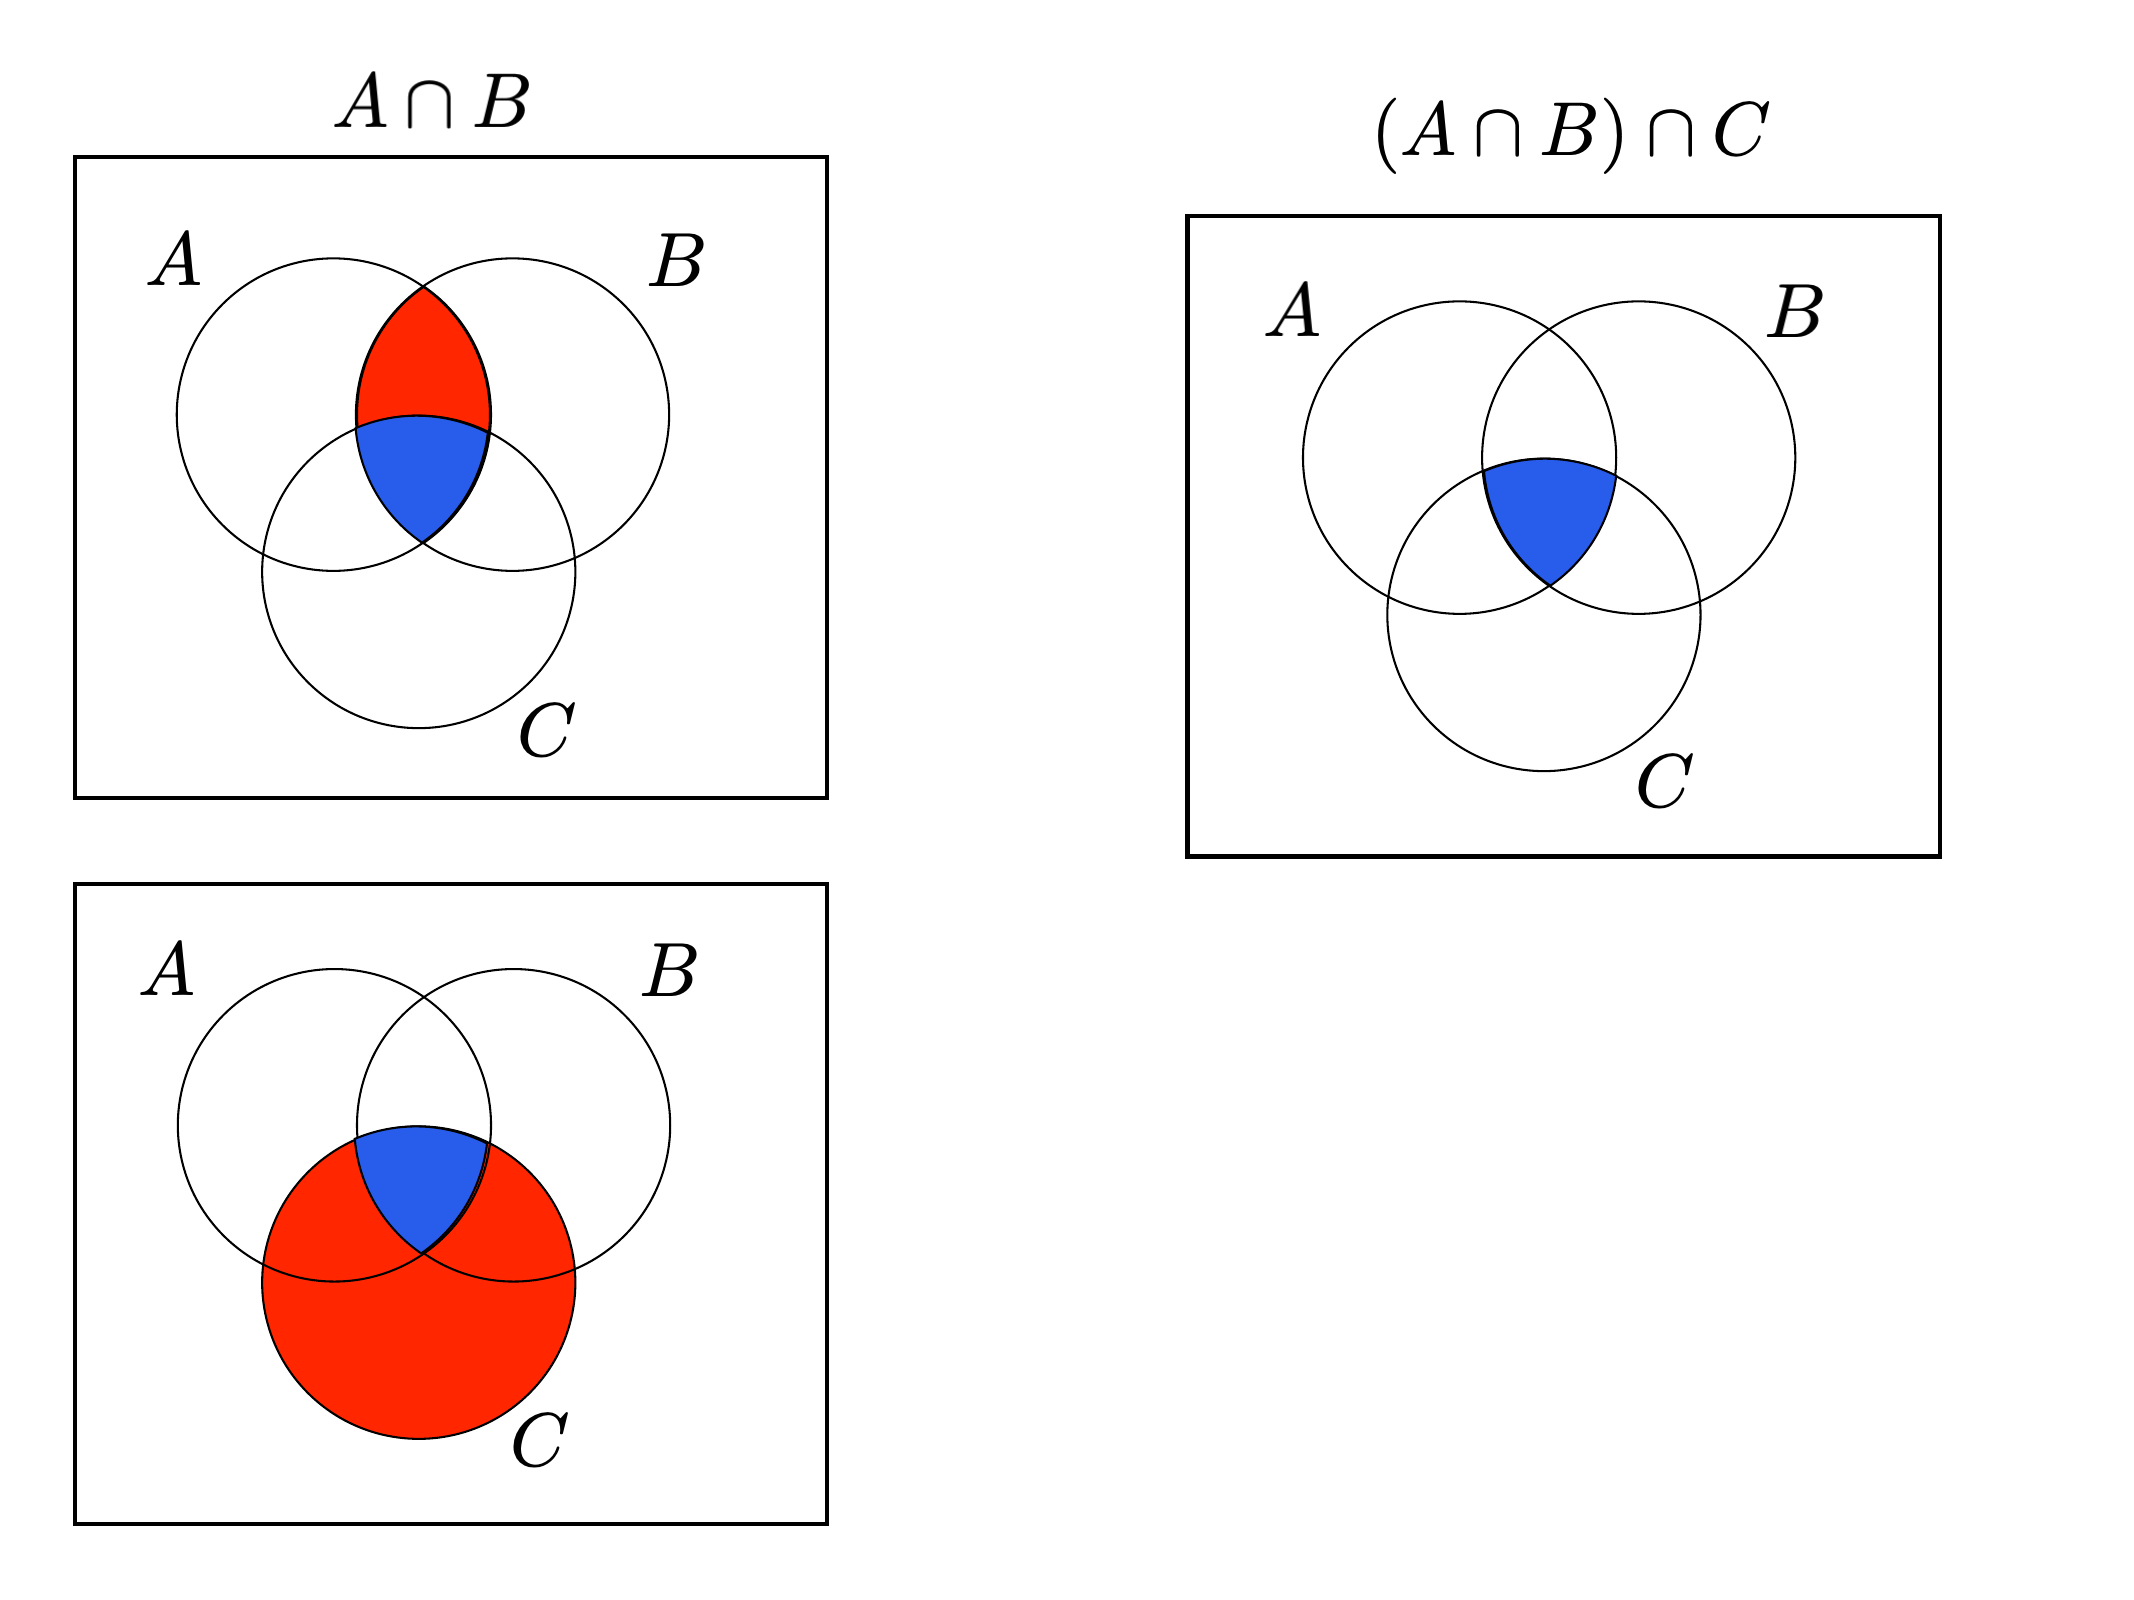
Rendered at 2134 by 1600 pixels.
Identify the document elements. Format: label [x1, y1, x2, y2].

text_box [1187, 96, 1941, 857]
text_box [74, 70, 828, 799]
text_box [74, 883, 828, 1525]
